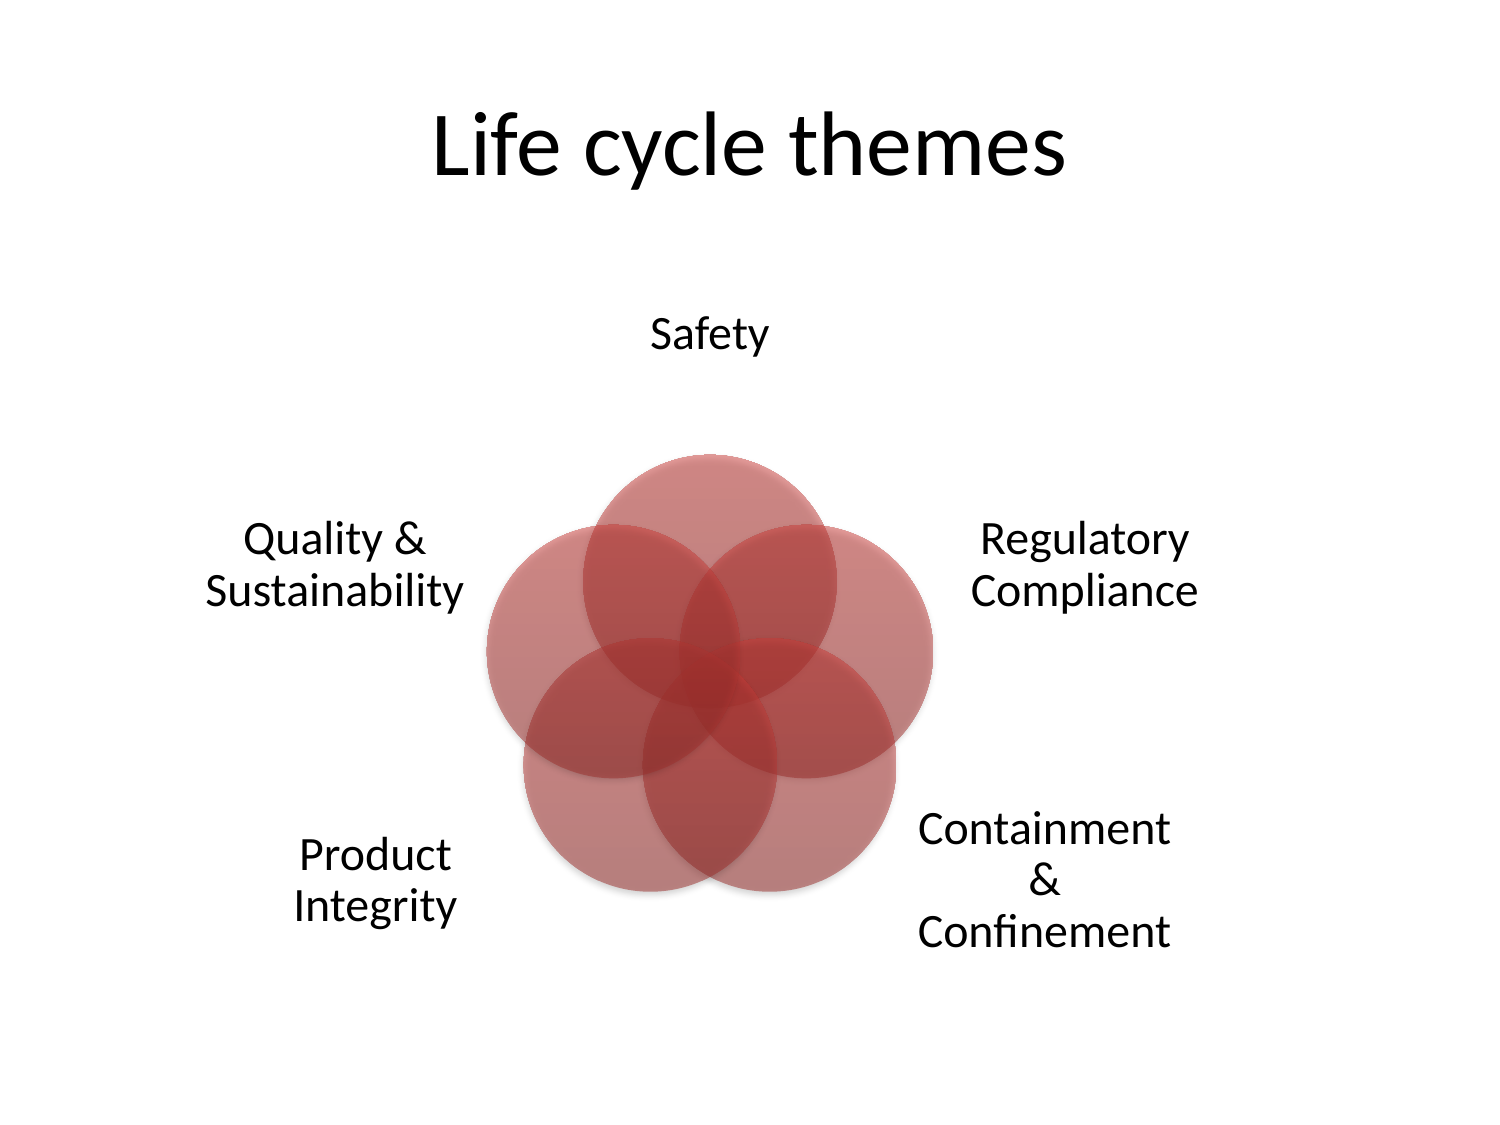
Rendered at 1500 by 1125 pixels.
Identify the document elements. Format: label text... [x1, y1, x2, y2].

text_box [116, 248, 1304, 973]
title Life cycle themes [75, 45, 1425, 233]
